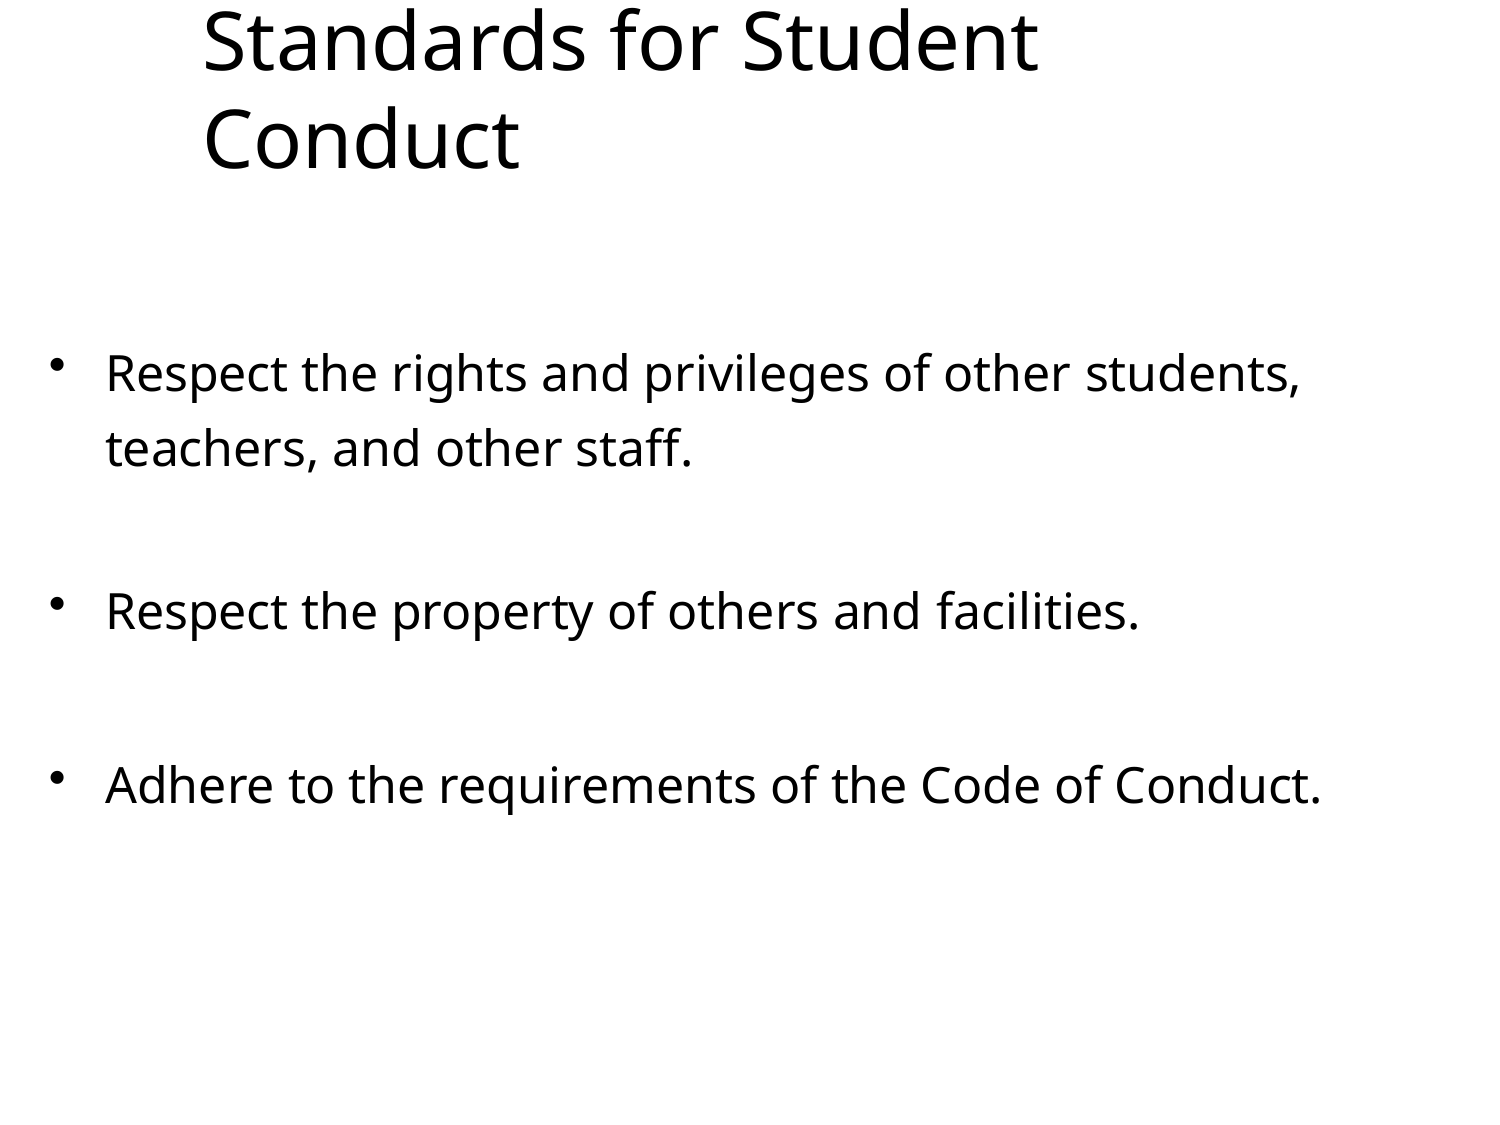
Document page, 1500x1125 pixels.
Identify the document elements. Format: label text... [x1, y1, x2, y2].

title Standards for Student Conduct [200, 0, 1320, 185]
text_box Respect the rights and privileges of other students, teachers, and other staff. Respect the property of others and facilities. Adhere to the requirements of the Code of Conduct. [46, 323, 1442, 814]
